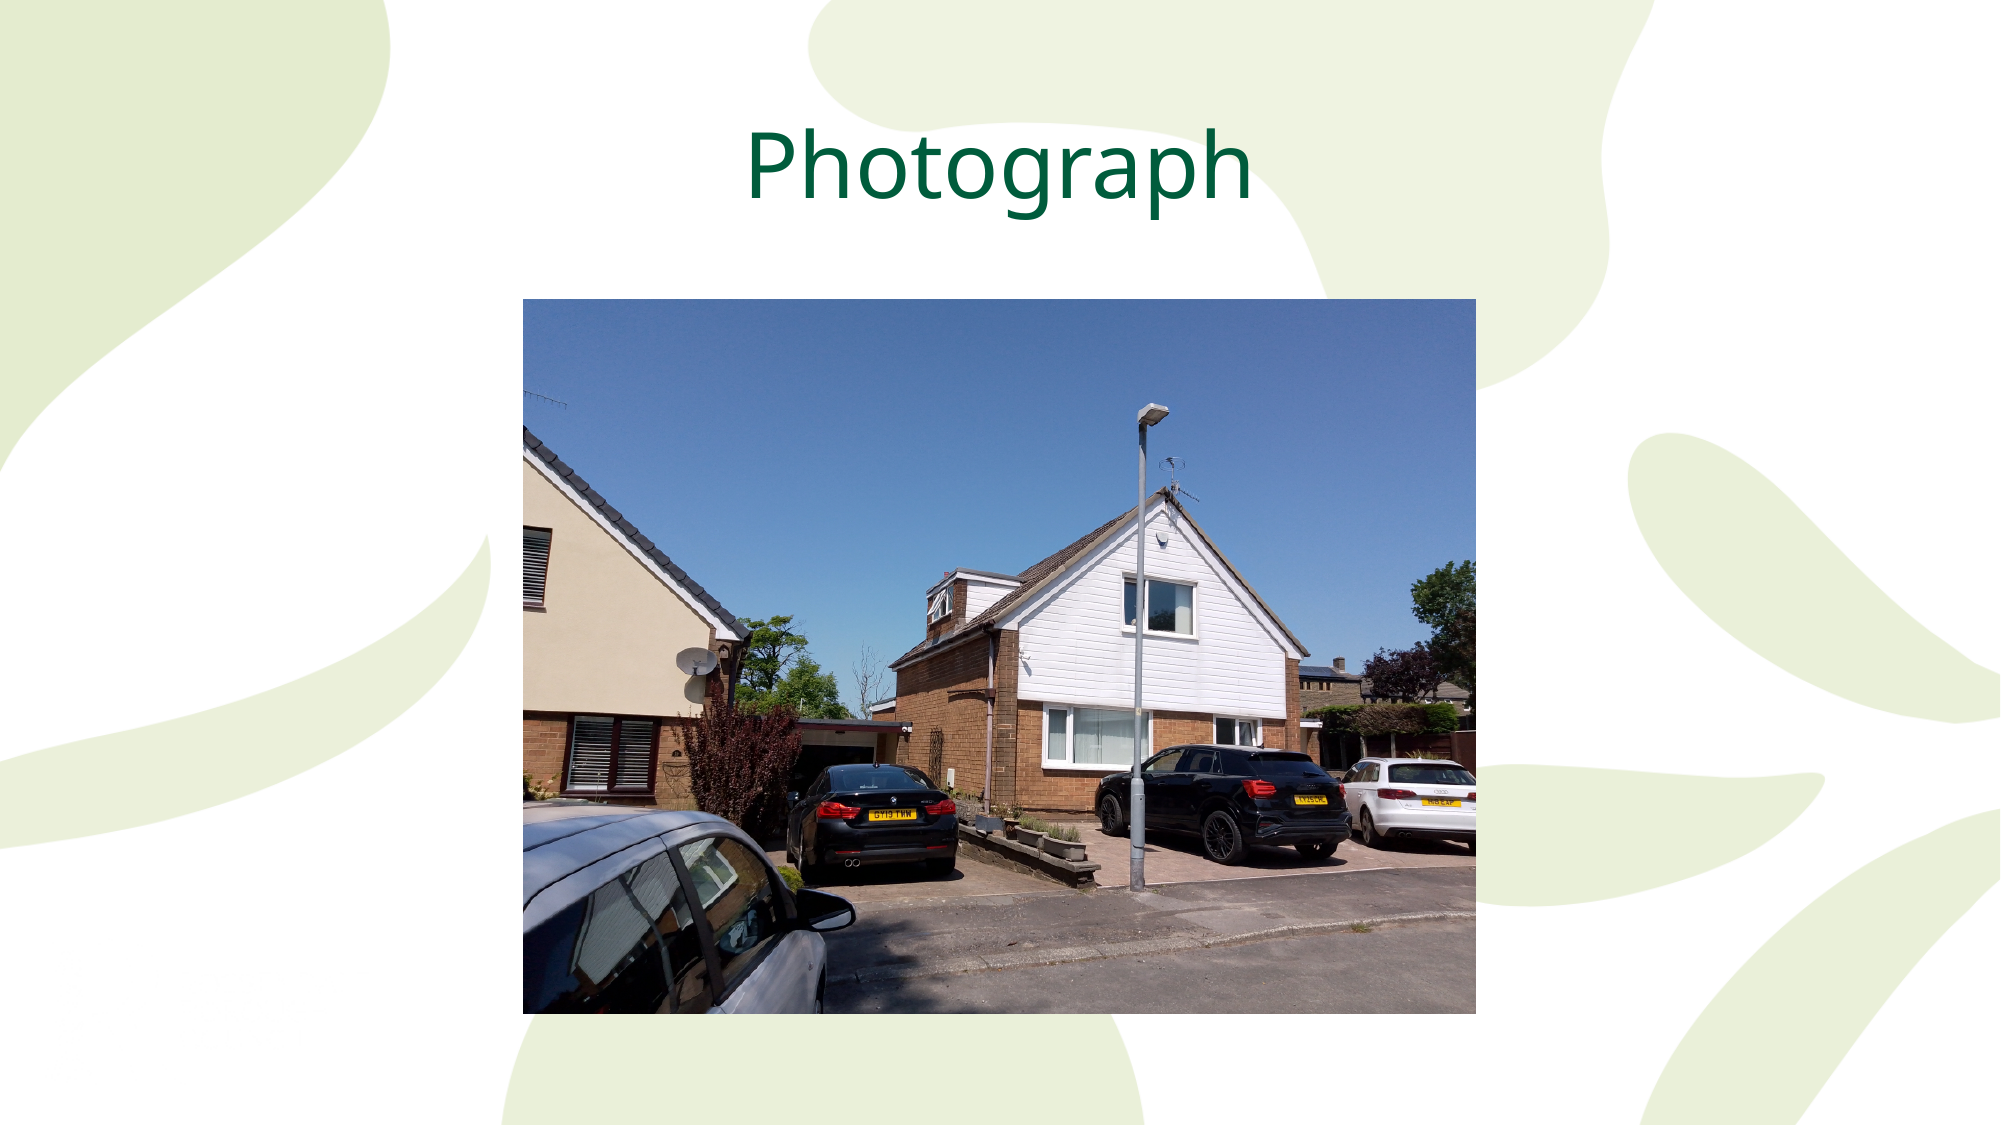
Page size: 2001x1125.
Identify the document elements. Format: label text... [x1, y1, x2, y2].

title Photograph [137, 59, 1863, 278]
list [523, 299, 1476, 1014]
picture [0, 0, 2001, 1125]
